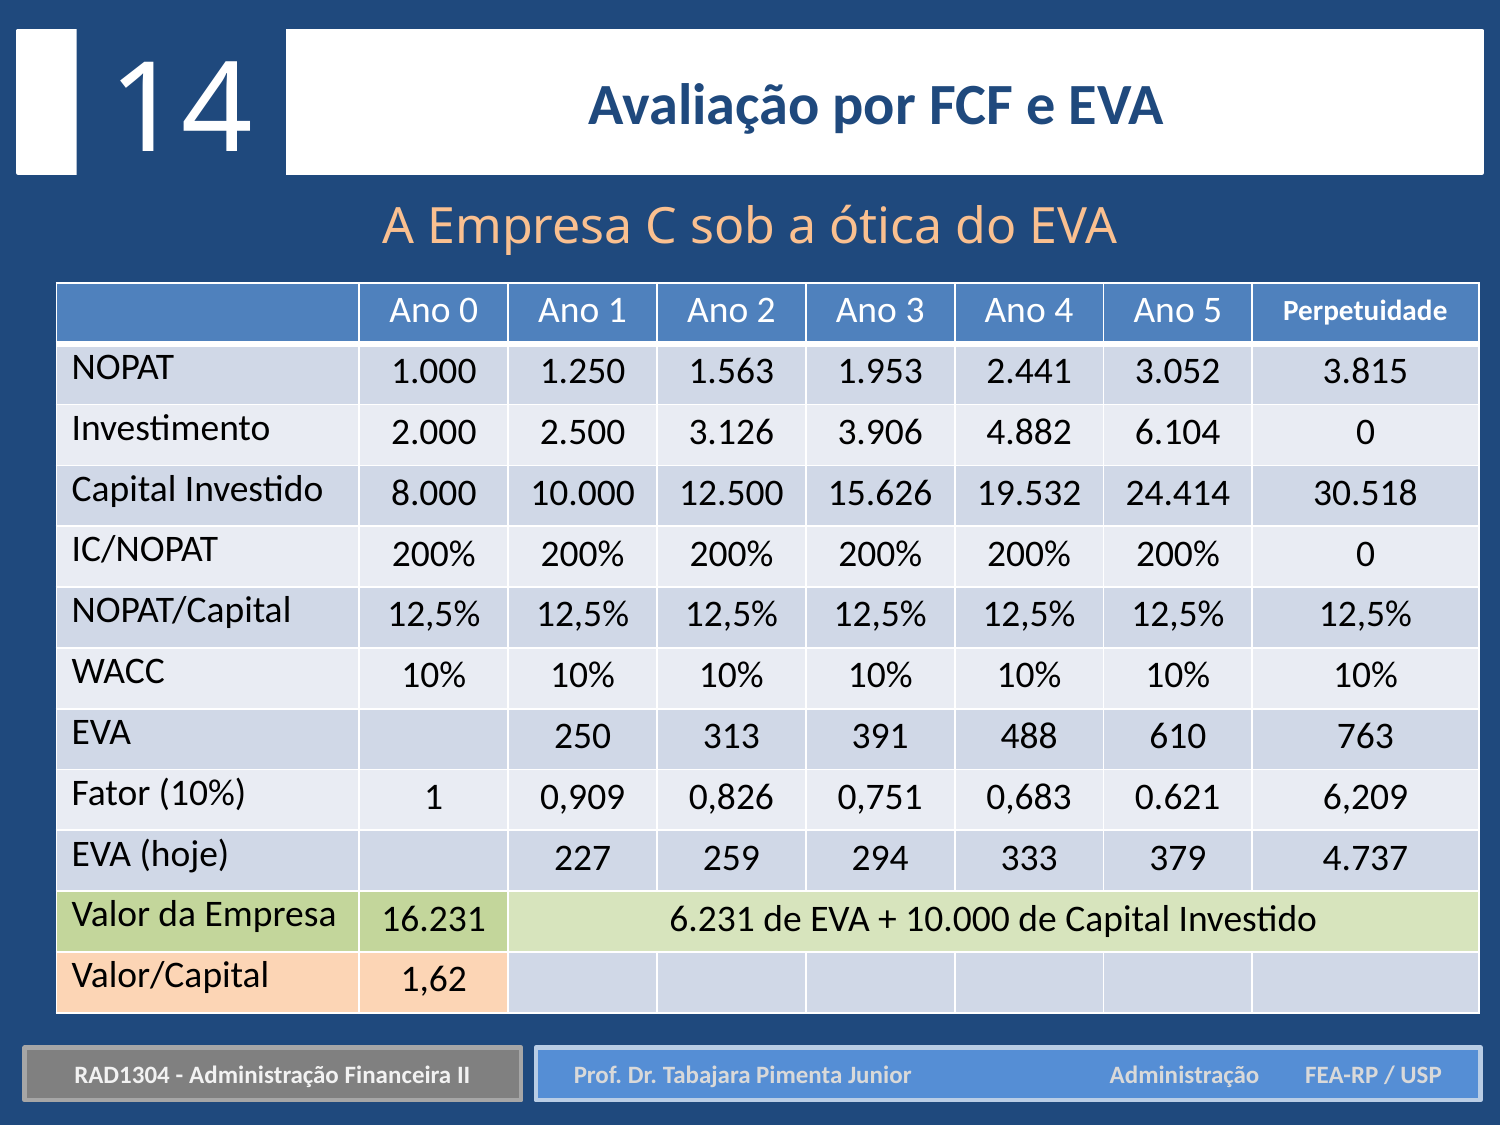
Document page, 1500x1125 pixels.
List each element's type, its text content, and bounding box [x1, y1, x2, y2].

table_header Ano 5 [1104, 284, 1251, 341]
table_cell 4.737 [1253, 831, 1478, 890]
table_cell 10% [1104, 649, 1251, 708]
table_cell 10.000 [509, 466, 656, 525]
table_cell 12,5% [360, 588, 507, 647]
table_cell 6.104 [1104, 405, 1251, 465]
table_cell 12,5% [807, 588, 954, 647]
table_cell 30.518 [1253, 466, 1478, 525]
table_cell [509, 953, 656, 1012]
table_cell 1,62 [360, 953, 507, 1012]
text_box [286, 29, 1484, 175]
table_header Ano 2 [658, 284, 805, 341]
table_cell 0 [1253, 405, 1478, 465]
table_header Perpetuidade [1253, 284, 1478, 341]
table_cell Capital Investido [57, 466, 358, 525]
table_cell 10% [509, 649, 656, 708]
table_header Ano 1 [509, 284, 656, 341]
table_cell NOPAT [57, 347, 358, 404]
table_cell 3.815 [1253, 347, 1478, 404]
table_cell 2.500 [509, 405, 656, 465]
table_cell [1253, 953, 1478, 1012]
table_cell 1.000 [360, 347, 507, 404]
table_cell 379 [1104, 831, 1251, 890]
table_cell 6.231 de EVA + 10.000 de Capital Investido [509, 892, 1478, 951]
table_cell 200% [807, 527, 954, 586]
table_cell 0,683 [956, 770, 1103, 829]
table_cell 10% [807, 649, 954, 708]
text_box 14 [76, 19, 286, 184]
table_cell IC/NOPAT [57, 527, 358, 586]
table_cell 0.621 [1104, 770, 1251, 829]
table_cell 12,5% [956, 588, 1103, 647]
table_cell 0,826 [658, 770, 805, 829]
table_cell 3.906 [807, 405, 954, 465]
table_cell 488 [956, 710, 1103, 769]
table_cell 200% [1104, 527, 1251, 586]
table_cell 15.626 [807, 466, 954, 525]
table_cell 200% [360, 527, 507, 586]
table_cell 200% [956, 527, 1103, 586]
table_cell 294 [807, 831, 954, 890]
table_cell 12,5% [1104, 588, 1251, 647]
table_cell EVA (hoje) [57, 831, 358, 890]
table_cell 1.250 [509, 347, 656, 404]
table_header Ano 0 [360, 284, 507, 341]
table_cell 2.441 [956, 347, 1103, 404]
table_cell 0 [1253, 527, 1478, 586]
table_cell 24.414 [1104, 466, 1251, 525]
table_cell WACC [57, 649, 358, 708]
table_cell 1.953 [807, 347, 954, 404]
table_cell 1 [360, 770, 507, 829]
table_cell 3.052 [1104, 347, 1251, 404]
table_cell [807, 953, 954, 1012]
table_cell 313 [658, 710, 805, 769]
text_box [16, 29, 76, 175]
table_cell 16.231 [360, 892, 507, 951]
table_cell 10% [1253, 649, 1478, 708]
table_cell 0,909 [509, 770, 656, 829]
table_cell 10% [956, 649, 1103, 708]
table_cell 4.882 [956, 405, 1103, 465]
table_cell 12,5% [1253, 588, 1478, 647]
table_cell 1.563 [658, 347, 805, 404]
table_cell 3.126 [658, 405, 805, 465]
table_cell EVA [57, 710, 358, 769]
table_cell 763 [1253, 710, 1478, 769]
table_cell [956, 953, 1103, 1012]
table_cell 12,5% [509, 588, 656, 647]
table_header [57, 284, 358, 341]
table_cell 8.000 [360, 466, 507, 525]
table_header Ano 4 [956, 284, 1103, 341]
table_cell 227 [509, 831, 656, 890]
table_cell Valor/Capital [57, 953, 358, 1012]
table_cell 19.532 [956, 466, 1103, 525]
table_cell 200% [509, 527, 656, 586]
table_cell 391 [807, 710, 954, 769]
table_cell 12,5% [658, 588, 805, 647]
table_cell Valor da Empresa [57, 892, 358, 951]
table_cell 200% [658, 527, 805, 586]
table_cell 6,209 [1253, 770, 1478, 829]
table_cell [1104, 953, 1251, 1012]
table_cell 259 [658, 831, 805, 890]
table_cell 10% [658, 649, 805, 708]
table_cell 10% [360, 649, 507, 708]
table_cell 12.500 [658, 466, 805, 525]
table_cell Investimento [57, 405, 358, 465]
table_cell 250 [509, 710, 656, 769]
table_cell 2.000 [360, 405, 507, 465]
table_cell [360, 710, 507, 769]
table_cell 0,751 [807, 770, 954, 829]
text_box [24, 1047, 1493, 1101]
text_box Avaliação por FCF e EVA [474, 58, 1278, 144]
table_cell 333 [956, 831, 1103, 890]
table_cell NOPAT/Capital [57, 588, 358, 647]
table_cell Fator (10%) [57, 770, 358, 829]
table_cell [658, 953, 805, 1012]
table_cell 610 [1104, 710, 1251, 769]
table_header Ano 3 [807, 284, 954, 341]
table_cell [360, 831, 507, 890]
text_box A Empresa C sob a ótica do EVA [217, 186, 1283, 262]
